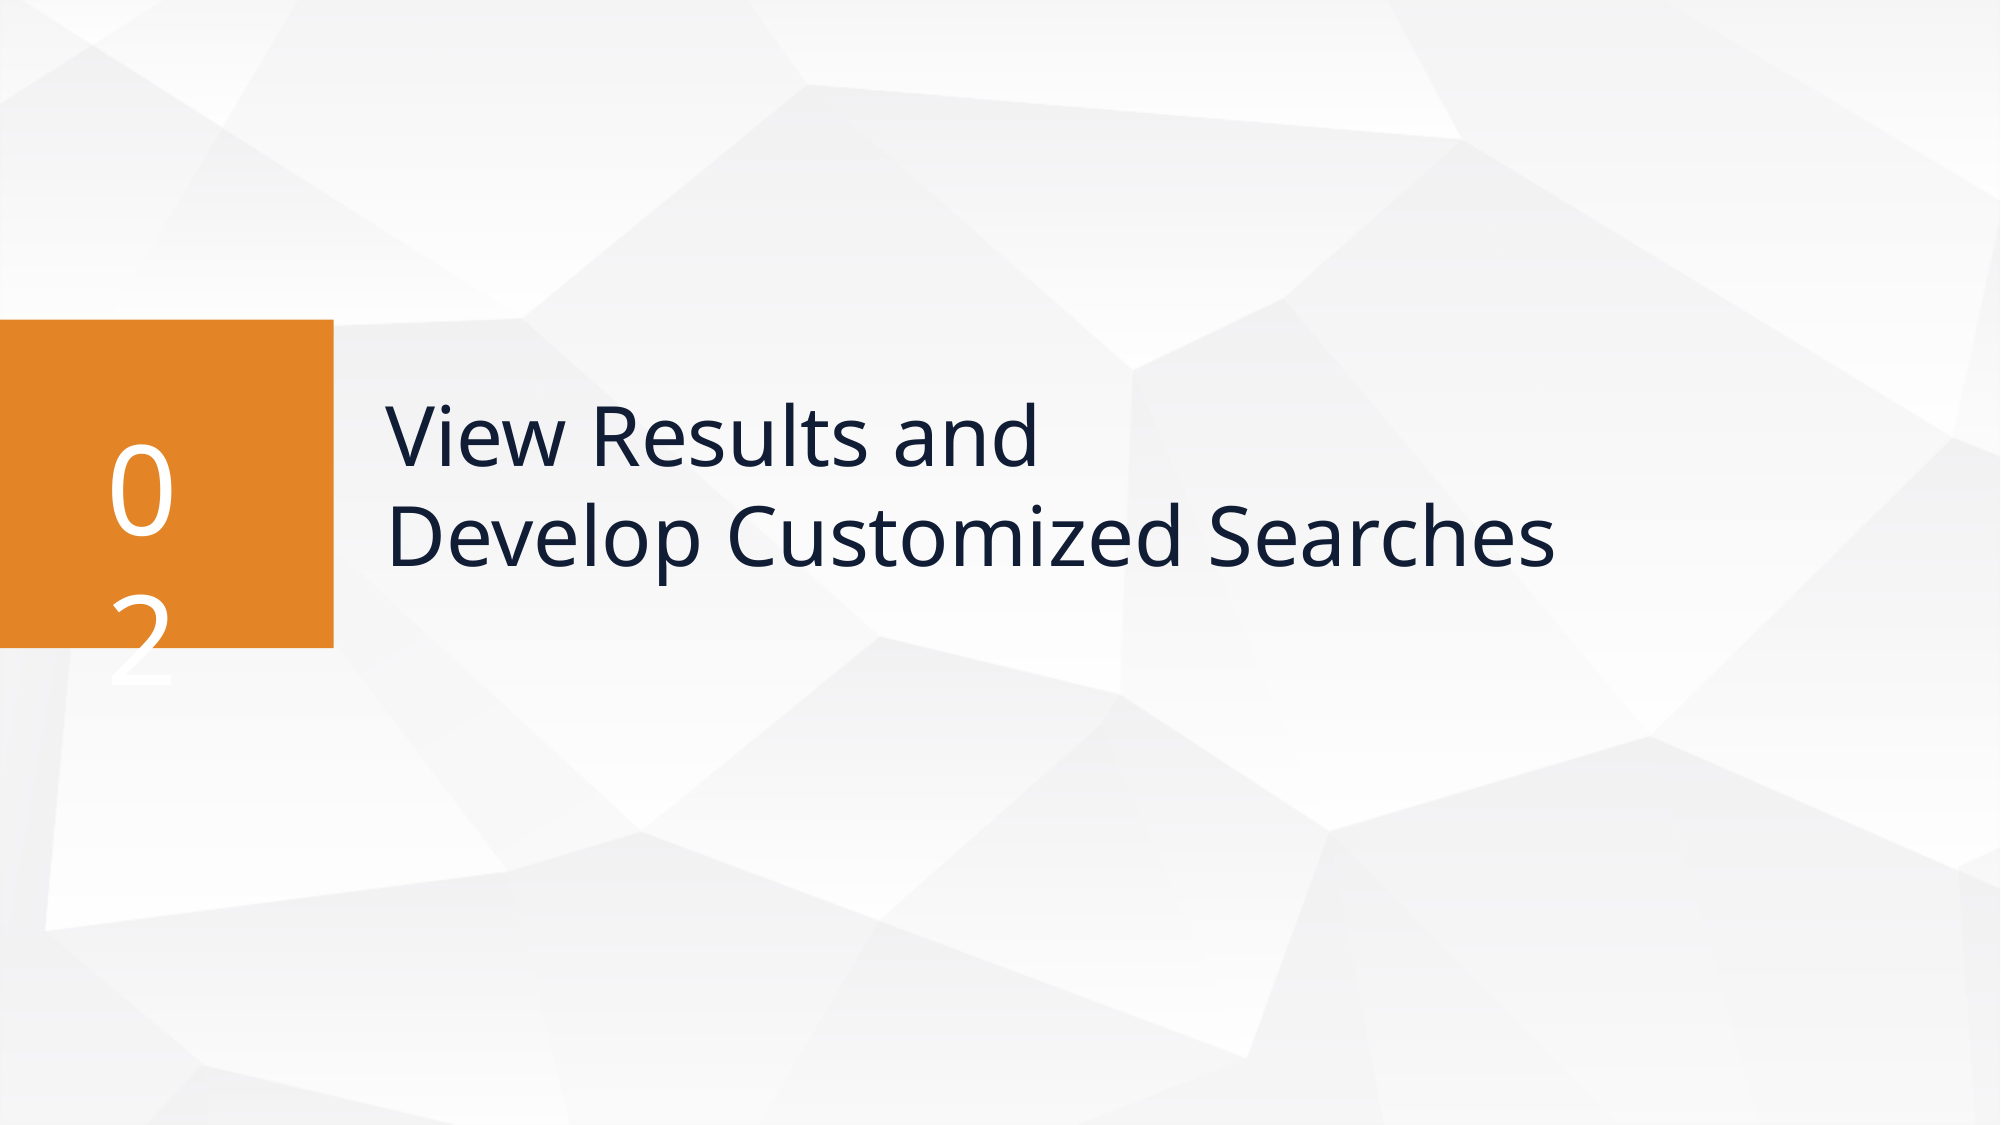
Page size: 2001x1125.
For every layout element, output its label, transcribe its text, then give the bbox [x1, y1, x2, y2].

text_box 02 [91, 403, 264, 719]
picture [0, 0, 2001, 1125]
title View Results and Develop Customized Searches [370, 318, 1979, 647]
